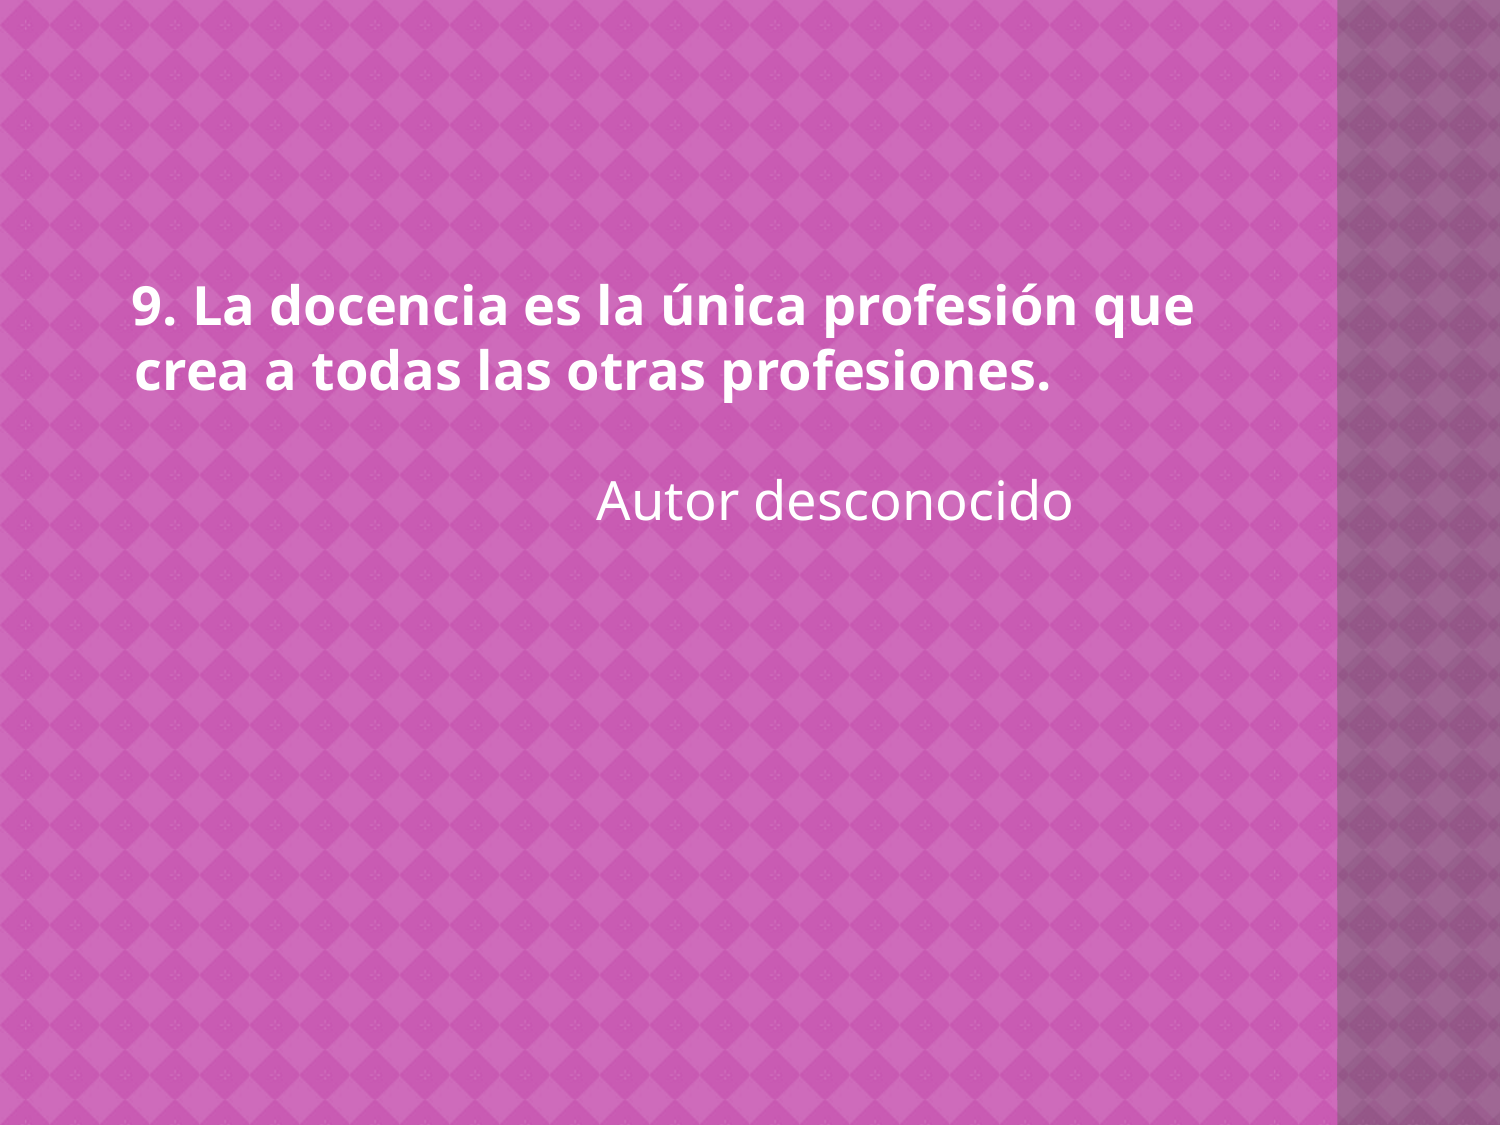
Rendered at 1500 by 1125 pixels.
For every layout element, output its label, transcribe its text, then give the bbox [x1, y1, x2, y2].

list 9. La docencia es la única profesión que crea a todas las otras profesiones. Autor desconocido [75, 264, 1263, 1059]
